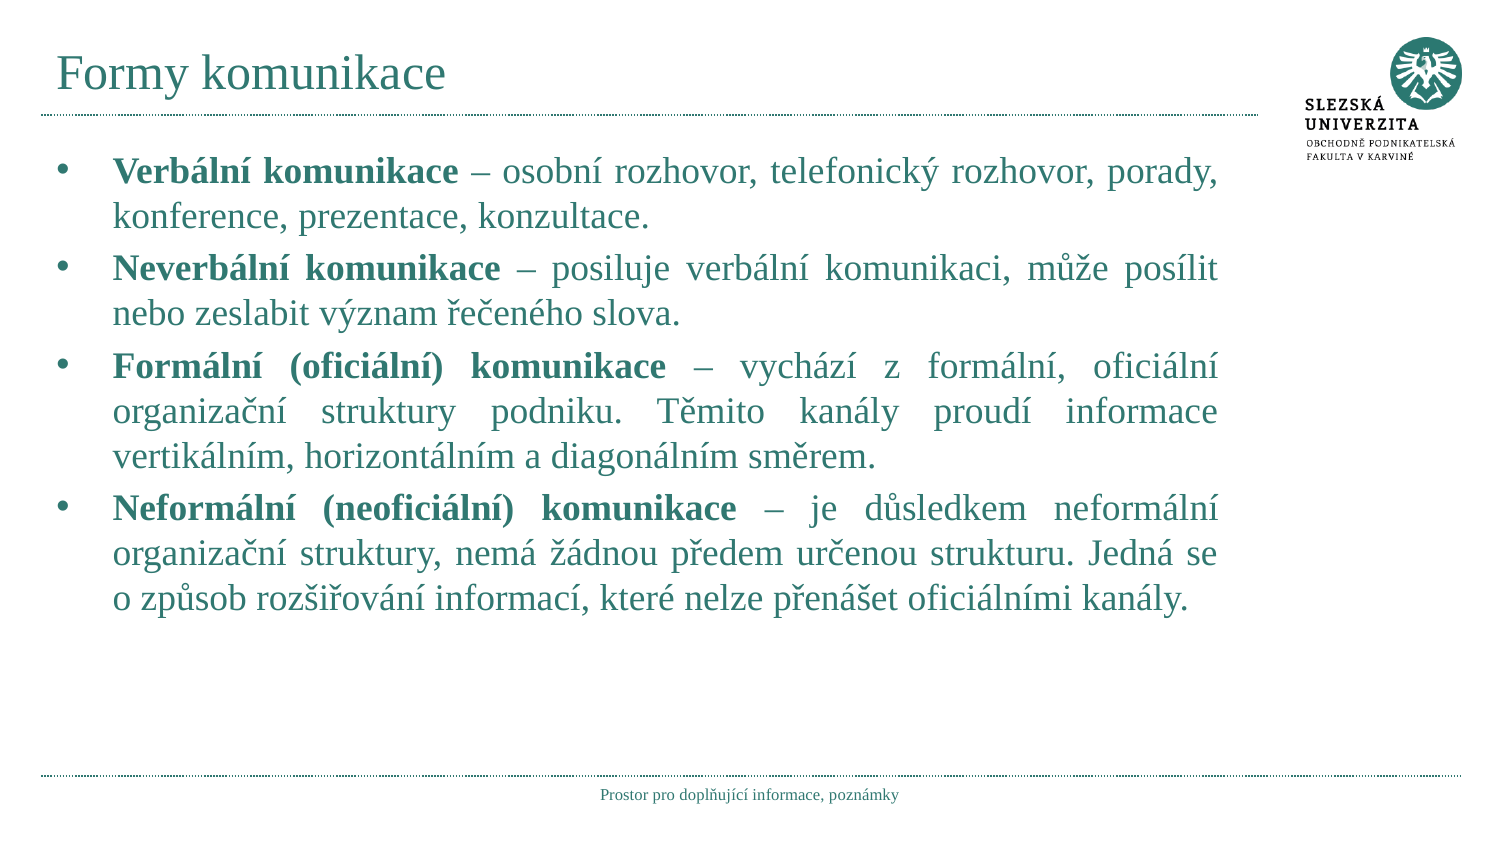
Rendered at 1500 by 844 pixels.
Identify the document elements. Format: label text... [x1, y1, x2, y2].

text_box Prostor pro doplňující informace, poznámky [442, 776, 1058, 811]
title Formy komunikace [41, 32, 1235, 116]
picture [1305, 37, 1462, 160]
text_box Verbální komunikace – osobní rozhovor, telefonický rozhovor, porady, konference, prezentace, konzultace. Neverbální komunikace – posiluje verbální komunikaci, může posílit nebo zeslabit význam řečeného slova. Formální (oficiální) komunikace – vychází z formální, oficiální organizační struktury podniku. Těmito kanály proudí informace vertikálním, horizontálním a diagonálním směrem. Neformální (neoficiální) komunikace – je důsledkem neformální organizační struktury, nemá žádnou předem určenou strukturu. Jedná se o způsob rozšiřování informací, které nelze přenášet oficiálními kanály. [41, 138, 1235, 647]
